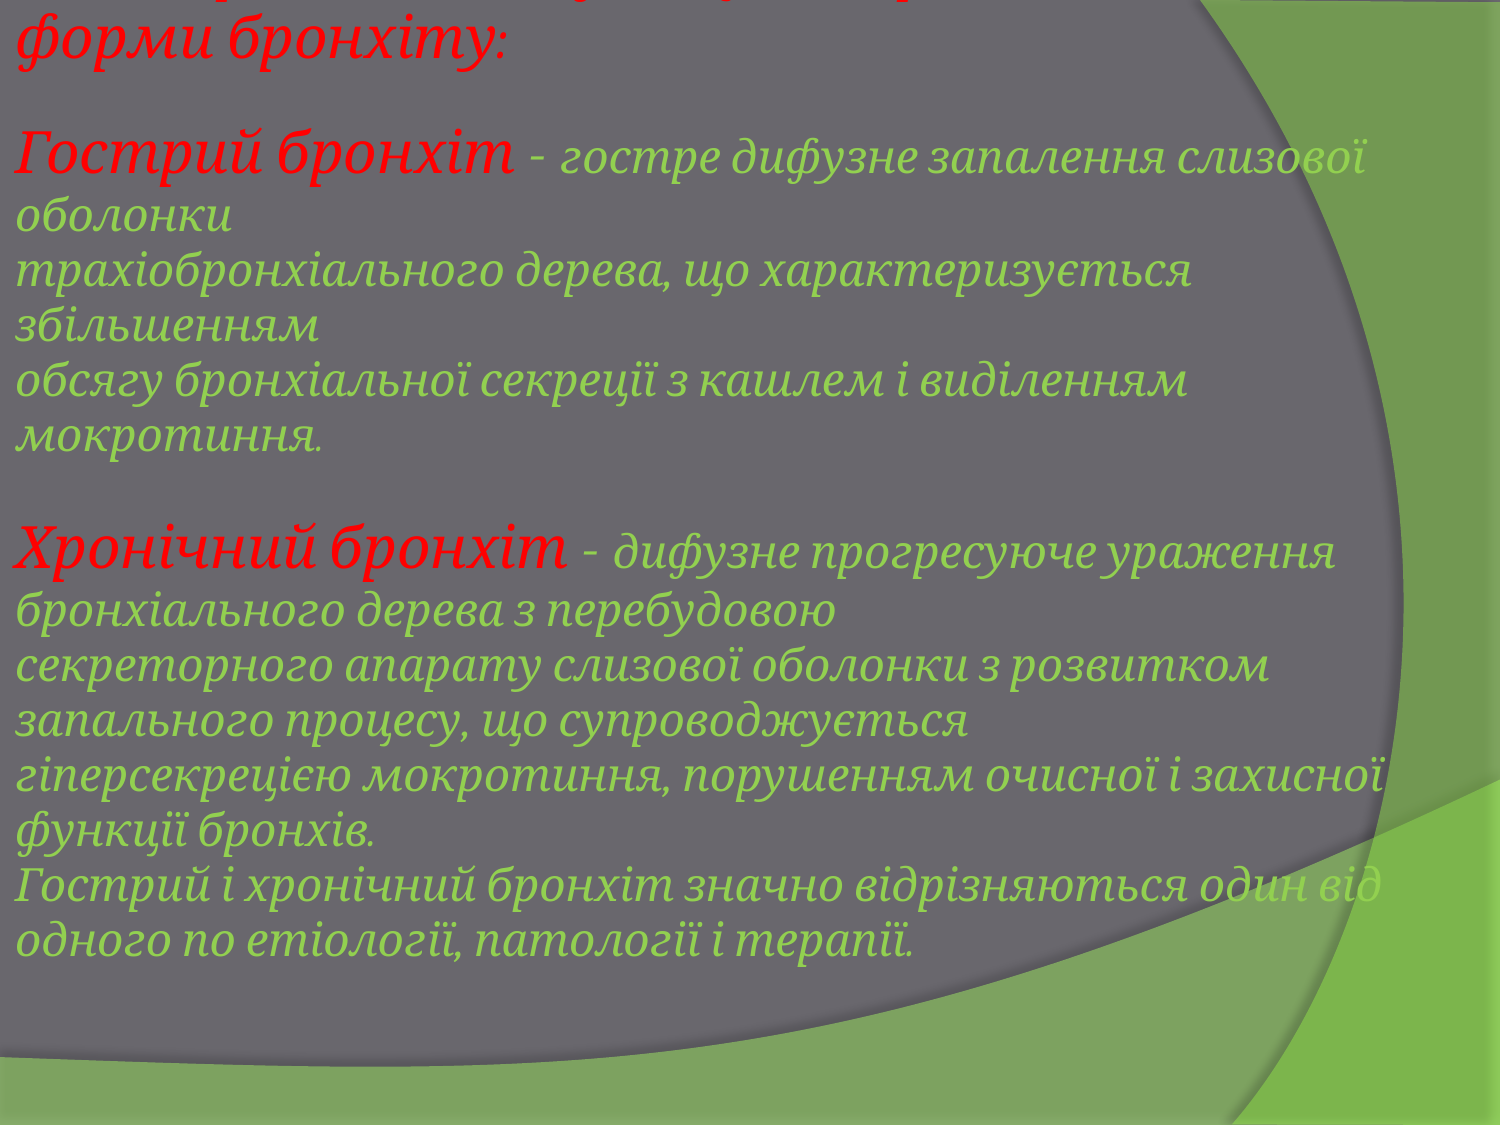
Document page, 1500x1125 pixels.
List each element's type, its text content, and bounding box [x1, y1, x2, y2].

text_box Міжнародна класифікація хвороб включає дві форми бронхіту: Гострий бронхіт - гостре дифузне запалення слизової оболонки трахіобронхіального дерева, що характеризується збільшенням обсягу бронхіальної секреції з кашлем і виділенням мокротиння. Хронічний бронхіт - дифузне прогресуюче ураження бронхіального дерева з перебудовою секреторного апарату слизової оболонки з розвитком запального процесу, що супроводжується гіперсекрецією мокротиння, порушенням очисної і захисної функції бронхів. Гострий і хронічний бронхіт значно відрізняються один від одного по етіології, патології і терапії. [0, 0, 1500, 1043]
